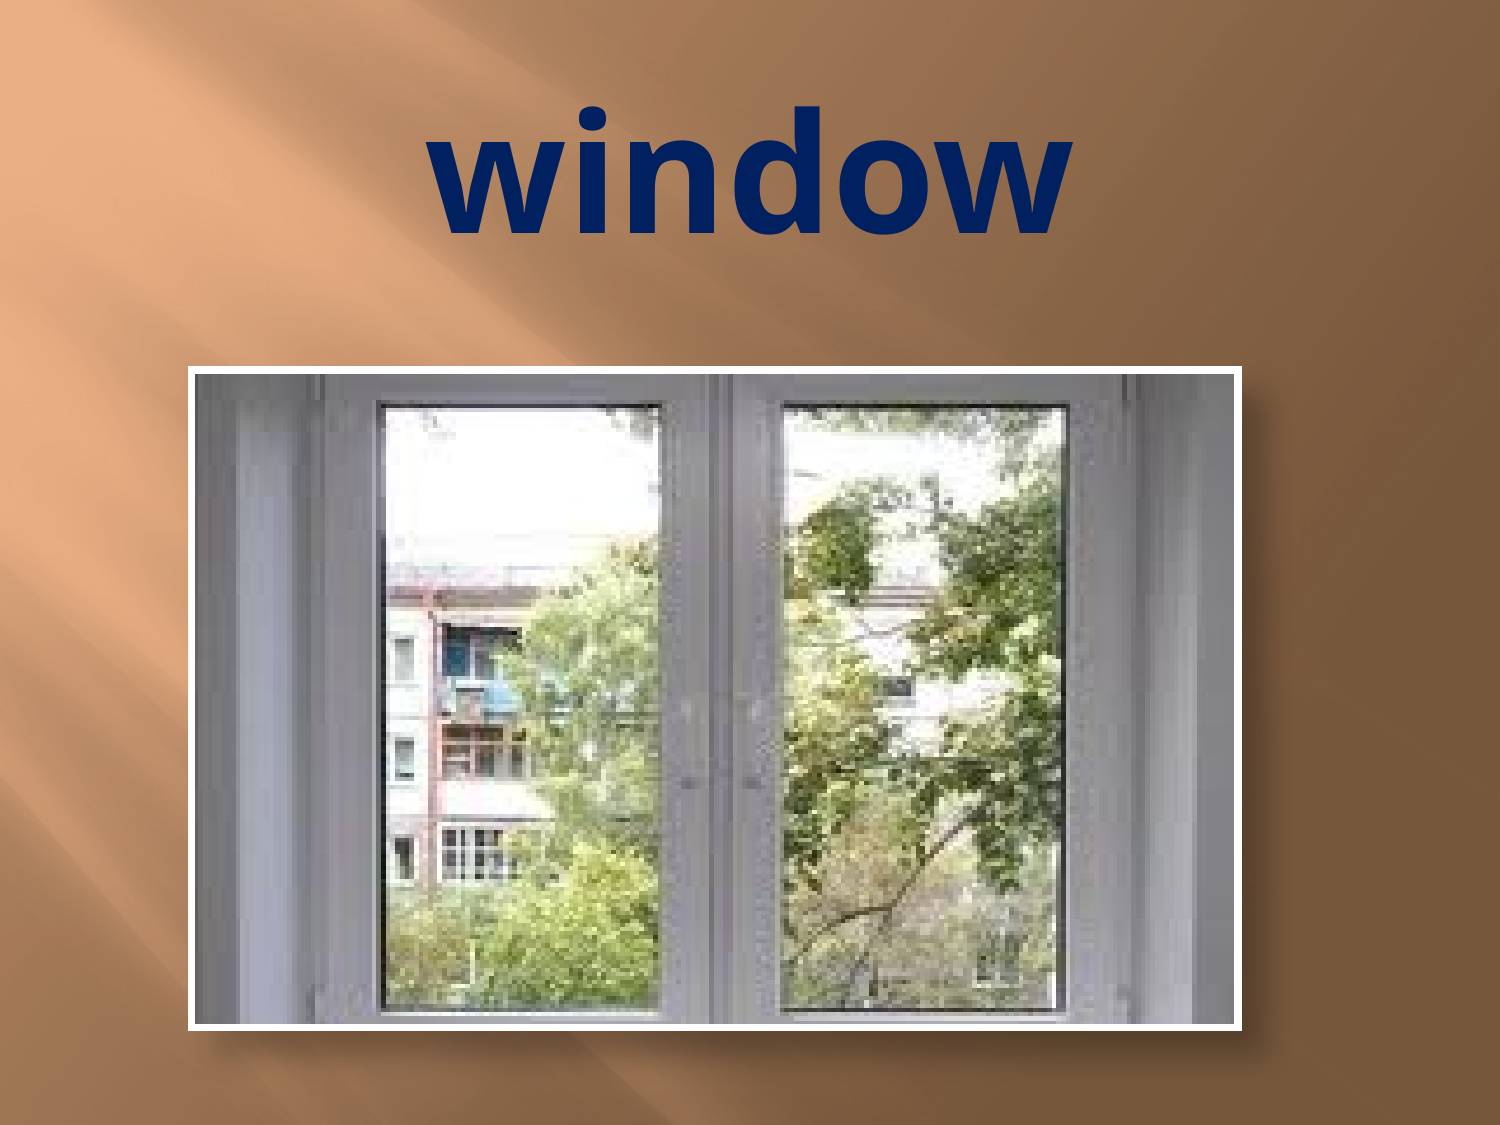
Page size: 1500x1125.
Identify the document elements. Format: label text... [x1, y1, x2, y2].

picture [194, 373, 1235, 1024]
title window [300, 99, 1200, 268]
